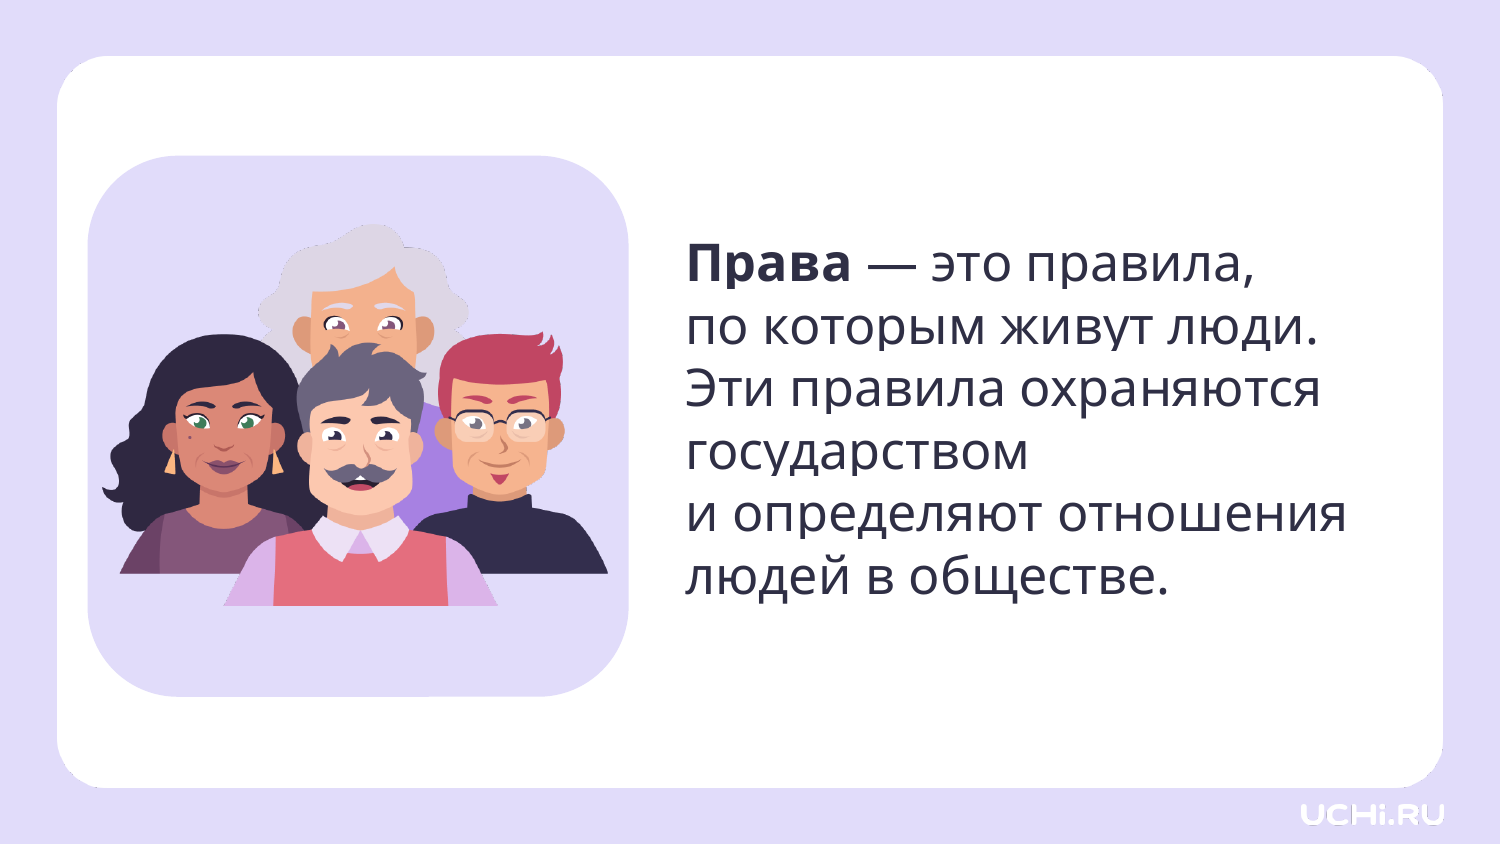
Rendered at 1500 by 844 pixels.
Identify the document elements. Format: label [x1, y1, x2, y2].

picture [56, 56, 1444, 788]
picture [1301, 802, 1444, 826]
